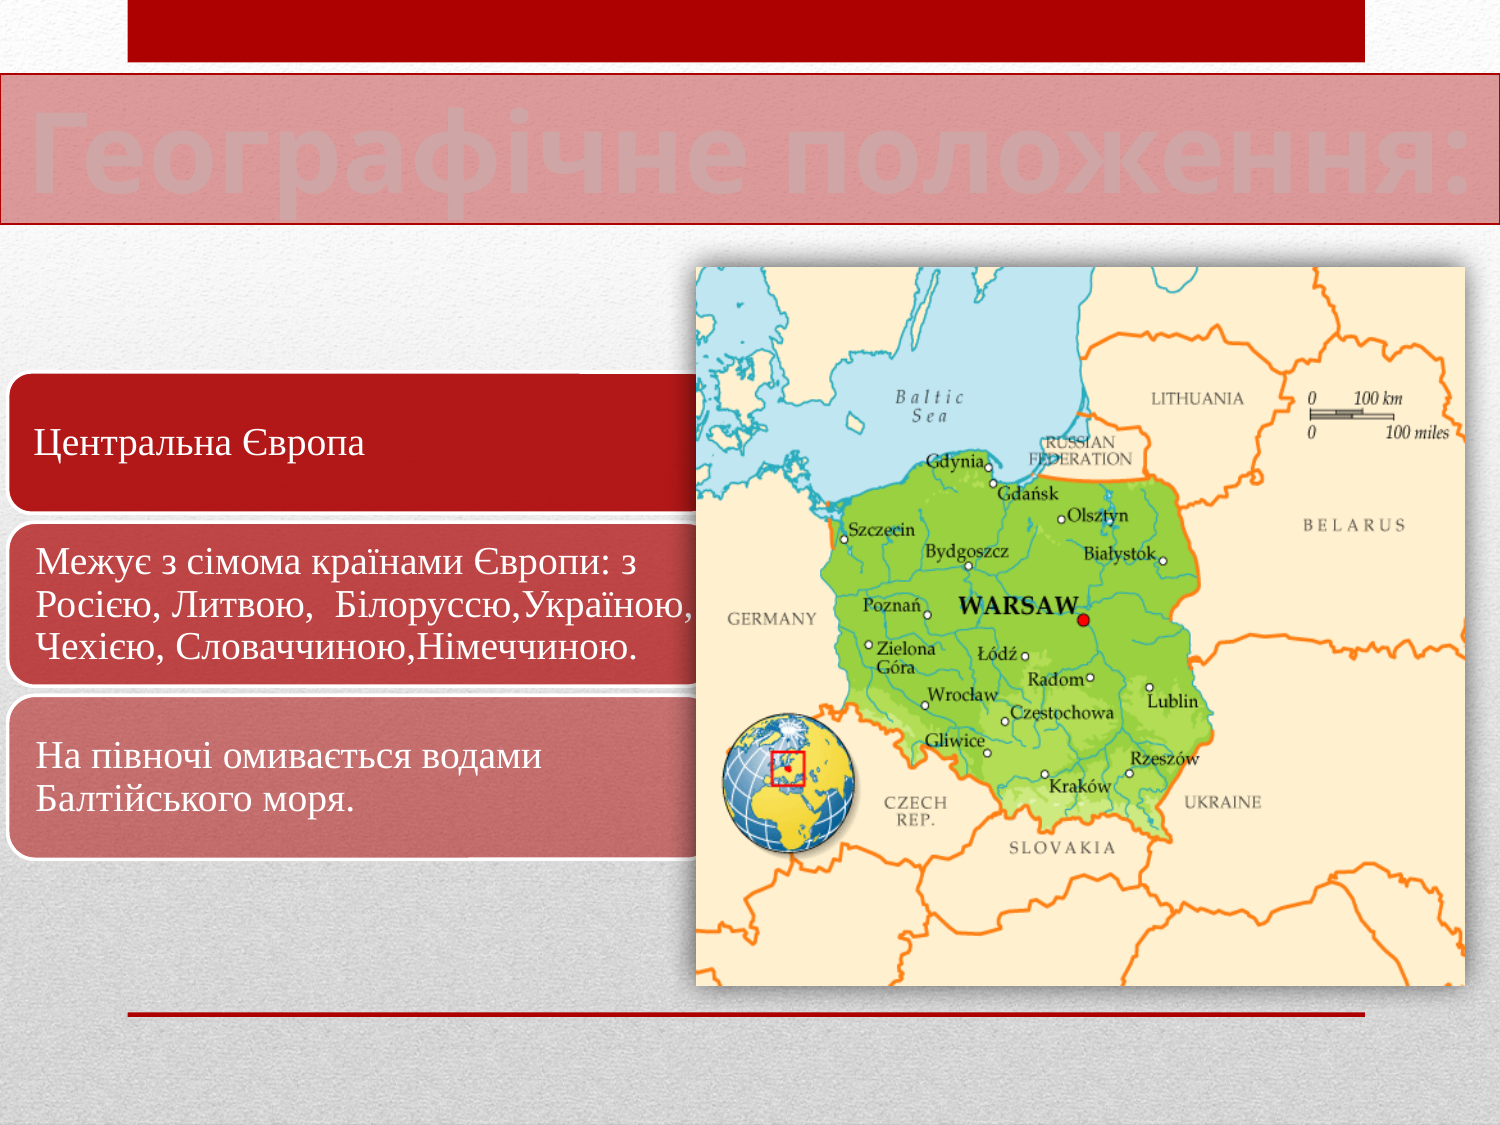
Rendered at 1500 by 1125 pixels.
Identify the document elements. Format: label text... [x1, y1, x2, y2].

text_box Географічне положення: [0, 73, 1500, 224]
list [6, 289, 691, 942]
picture [695, 266, 1466, 987]
